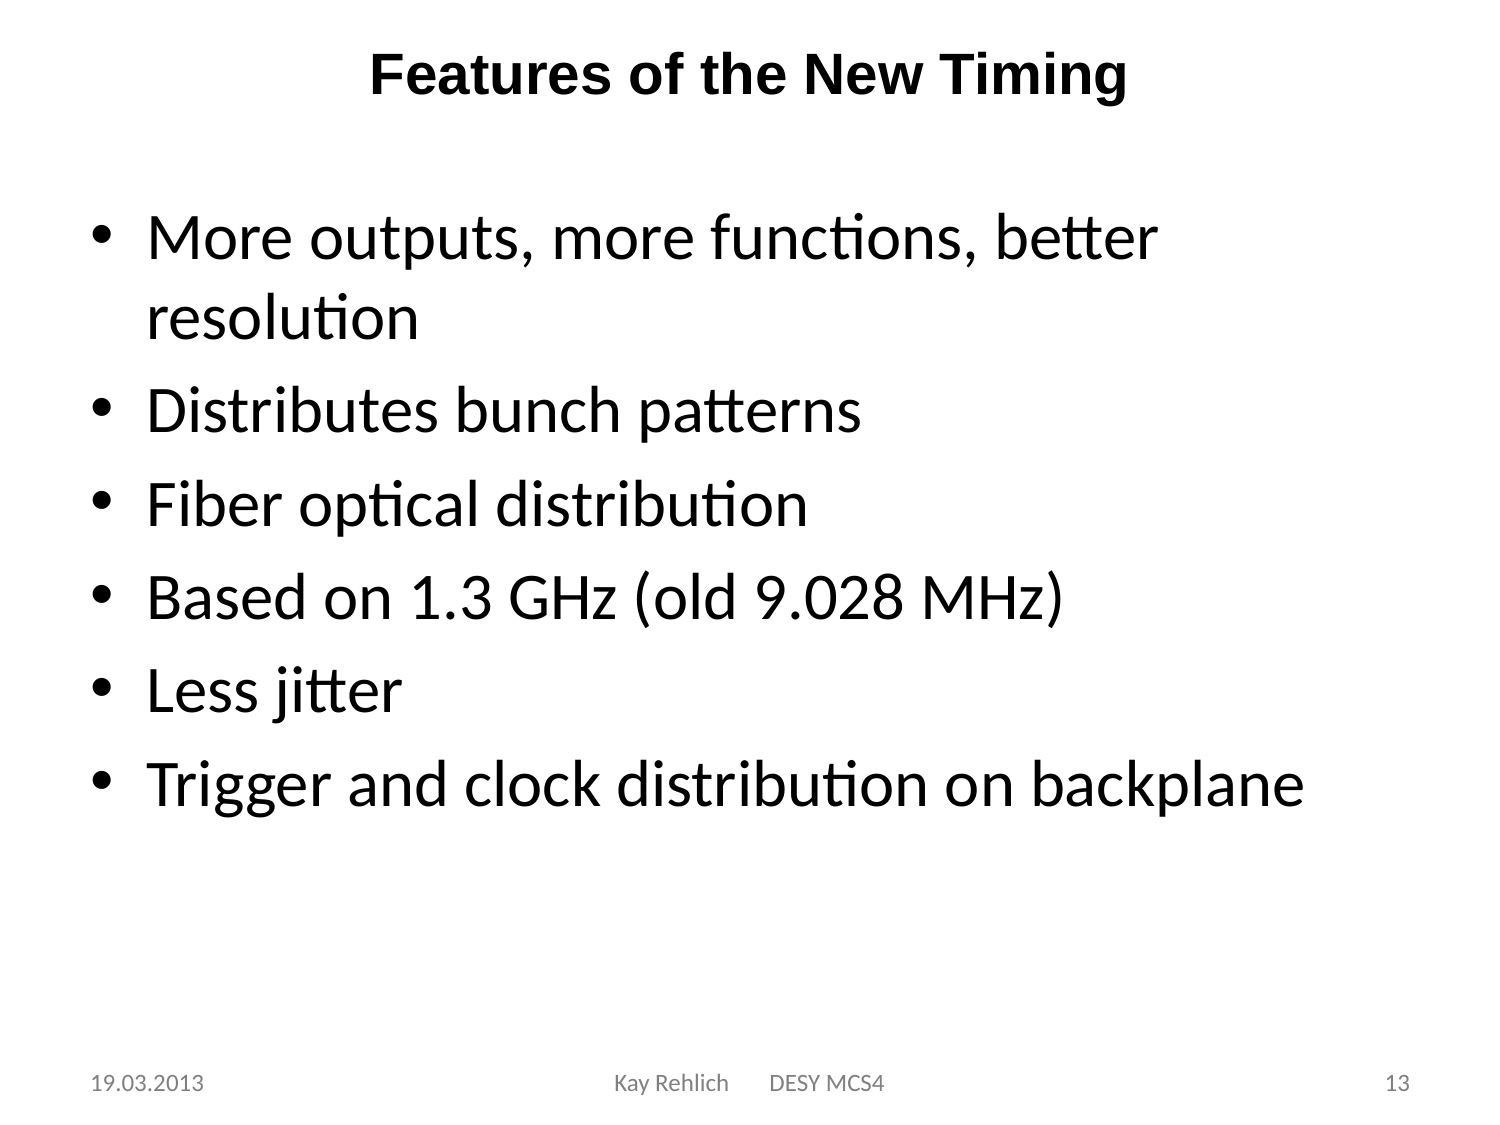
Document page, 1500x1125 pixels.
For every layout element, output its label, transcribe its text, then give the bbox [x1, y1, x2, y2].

slide_number 13 [1074, 1059, 1425, 1103]
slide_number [75, 1059, 425, 1103]
title Features of the New Timing [75, 29, 1425, 114]
footer Kay Rehlich DESY MCS4 [512, 1059, 988, 1103]
list More outputs, more functions, better resolution Distributes bunch patterns Fiber optical distribution Based on 1.3 GHz (old 9.028 MHz) Less jitter Trigger and clock distribution on backplane [75, 185, 1466, 1031]
